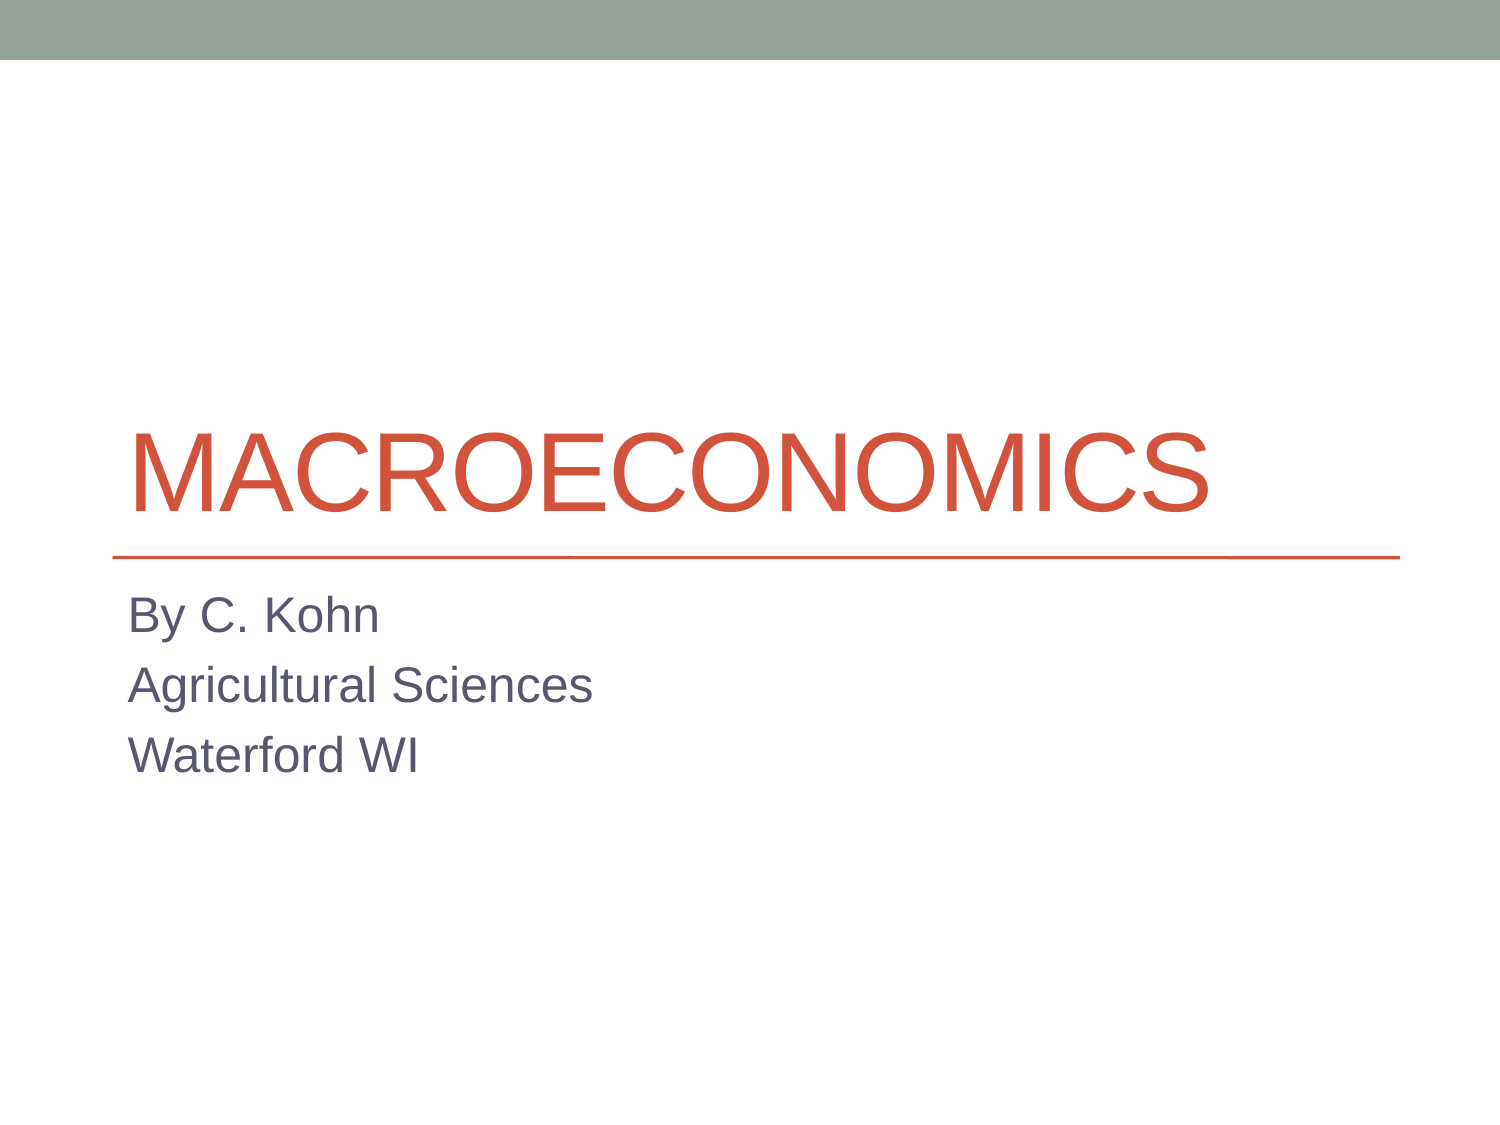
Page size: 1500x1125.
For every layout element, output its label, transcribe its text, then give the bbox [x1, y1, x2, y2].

subtitle By C. Kohn Agricultural Sciences Waterford WI [112, 575, 1163, 863]
title Macroeconomics [112, 224, 1400, 542]
